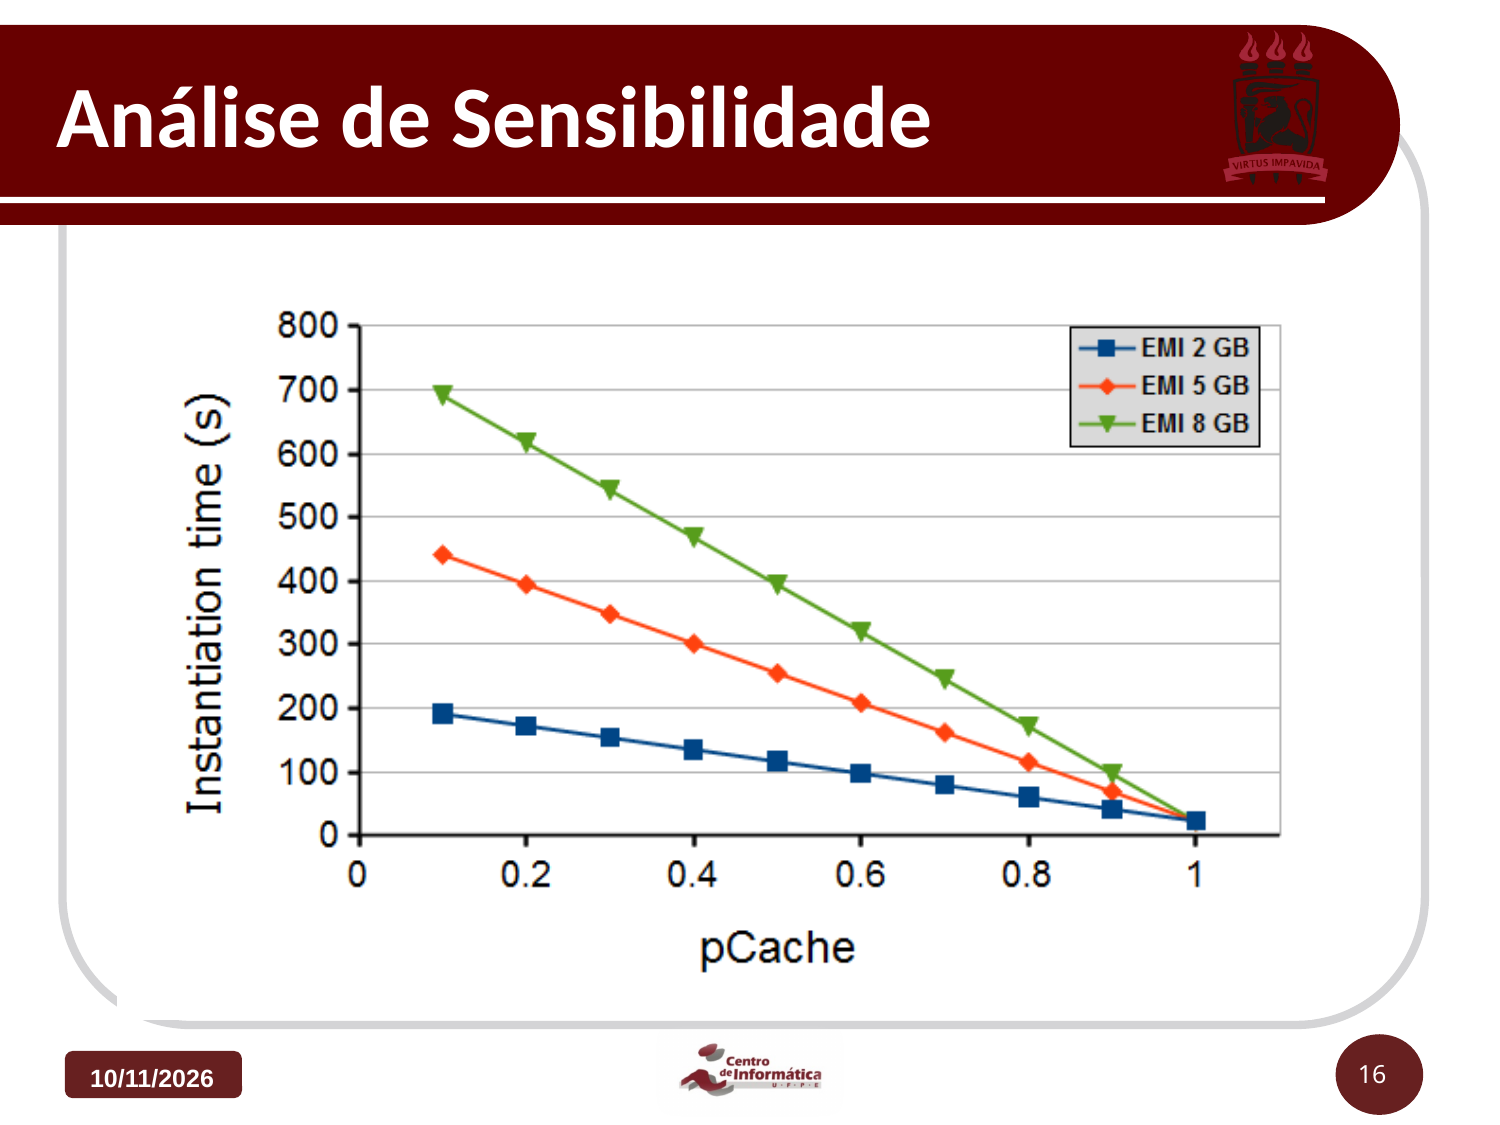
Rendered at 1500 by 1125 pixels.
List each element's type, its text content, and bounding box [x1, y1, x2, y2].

title Análise de Sensibilidade [41, 37, 1347, 188]
picture [685, 1052, 815, 1088]
picture [116, 234, 1312, 1020]
slide_number 16 [1051, 1025, 1402, 1100]
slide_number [75, 1025, 425, 1100]
picture [1223, 30, 1328, 37]
